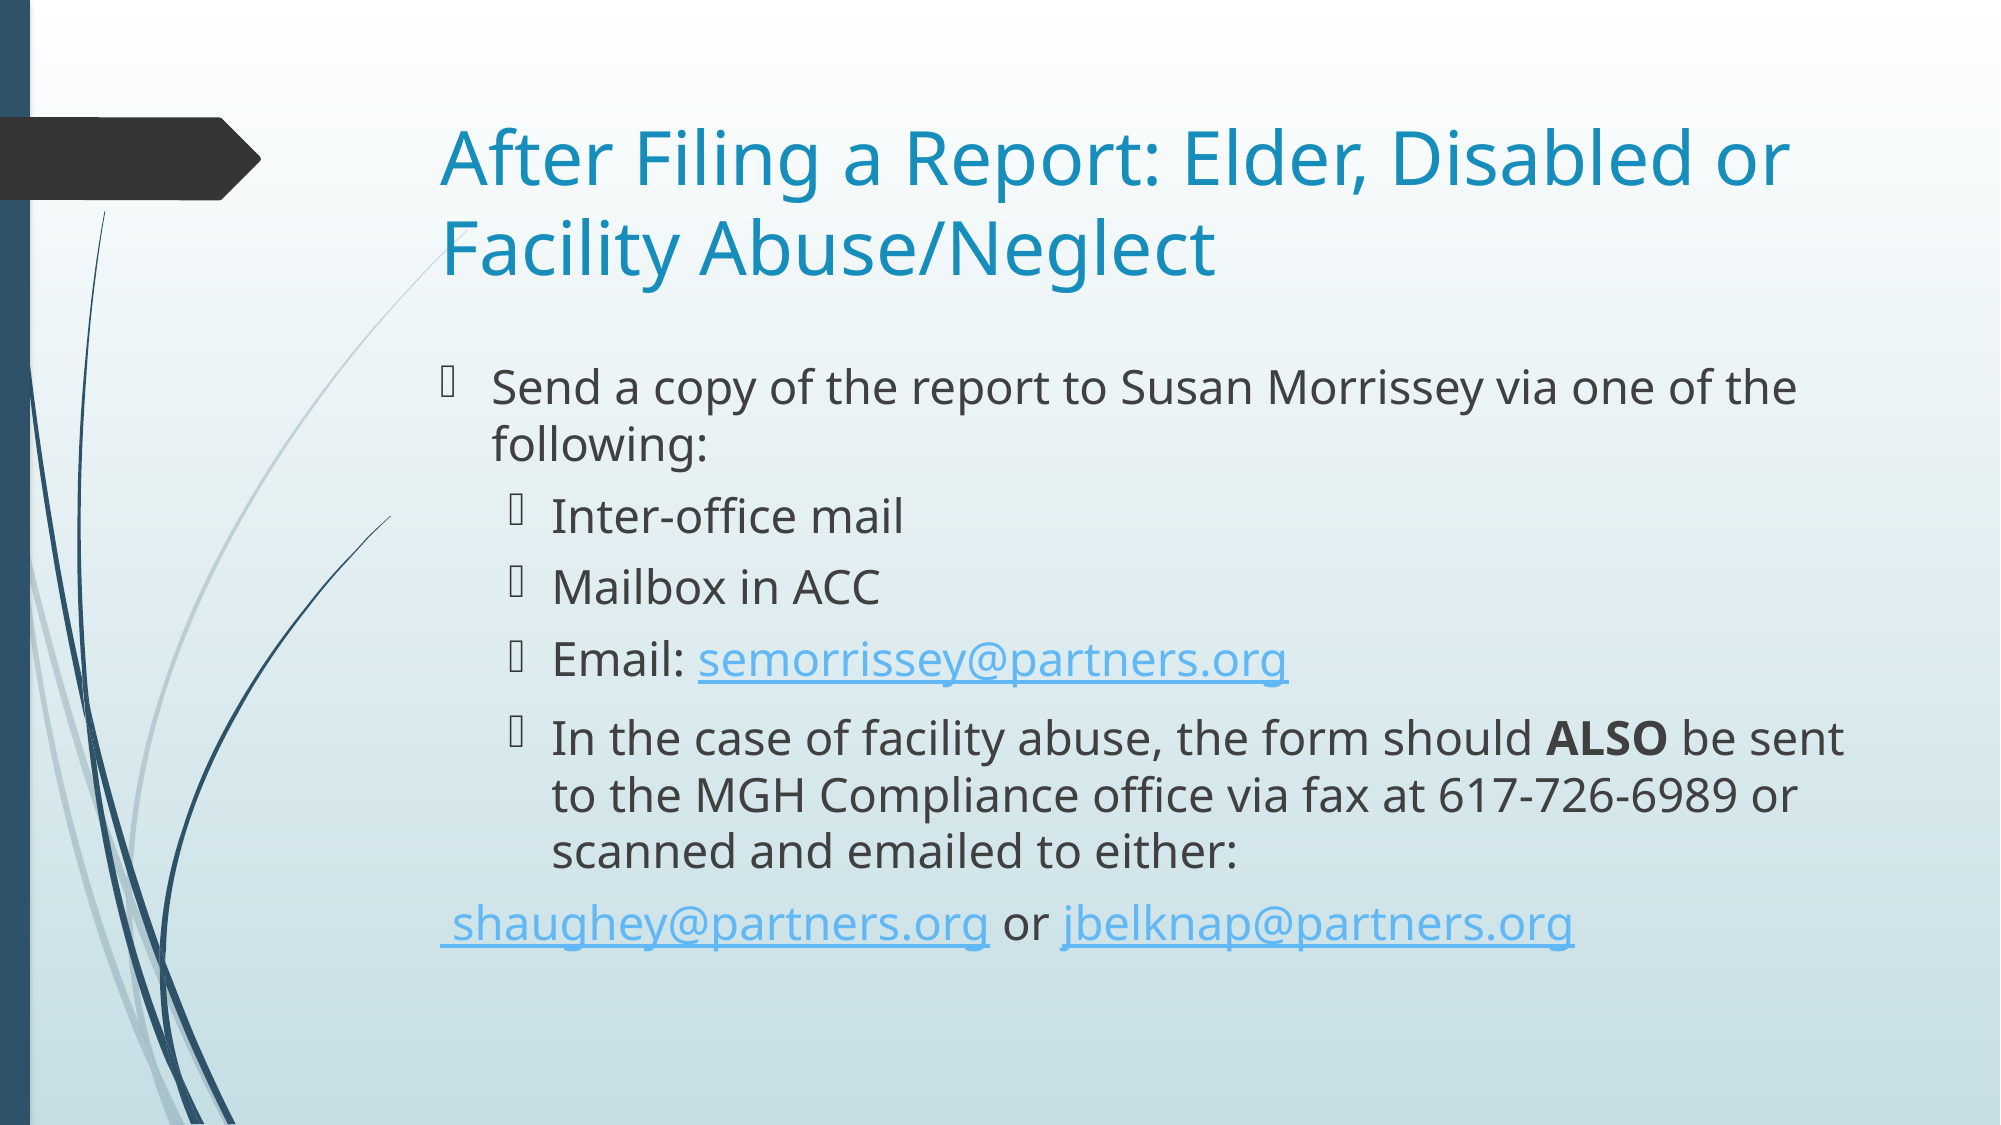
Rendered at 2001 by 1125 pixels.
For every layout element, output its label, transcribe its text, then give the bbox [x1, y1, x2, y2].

title After Filing a Report: Elder, Disabled or Facility Abuse/Neglect [425, 102, 1888, 313]
list Send a copy of the report to Susan Morrissey via one of the following: Inter-office mail Mailbox in ACC Email: semorrissey@partners.org In the case of facility abuse, the form should ALSO be sent to the MGH Compliance office via fax at 617-726-6989 or scanned and emailed to either: shaughey@partners.org or jbelknap@partners.org [424, 350, 1888, 970]
